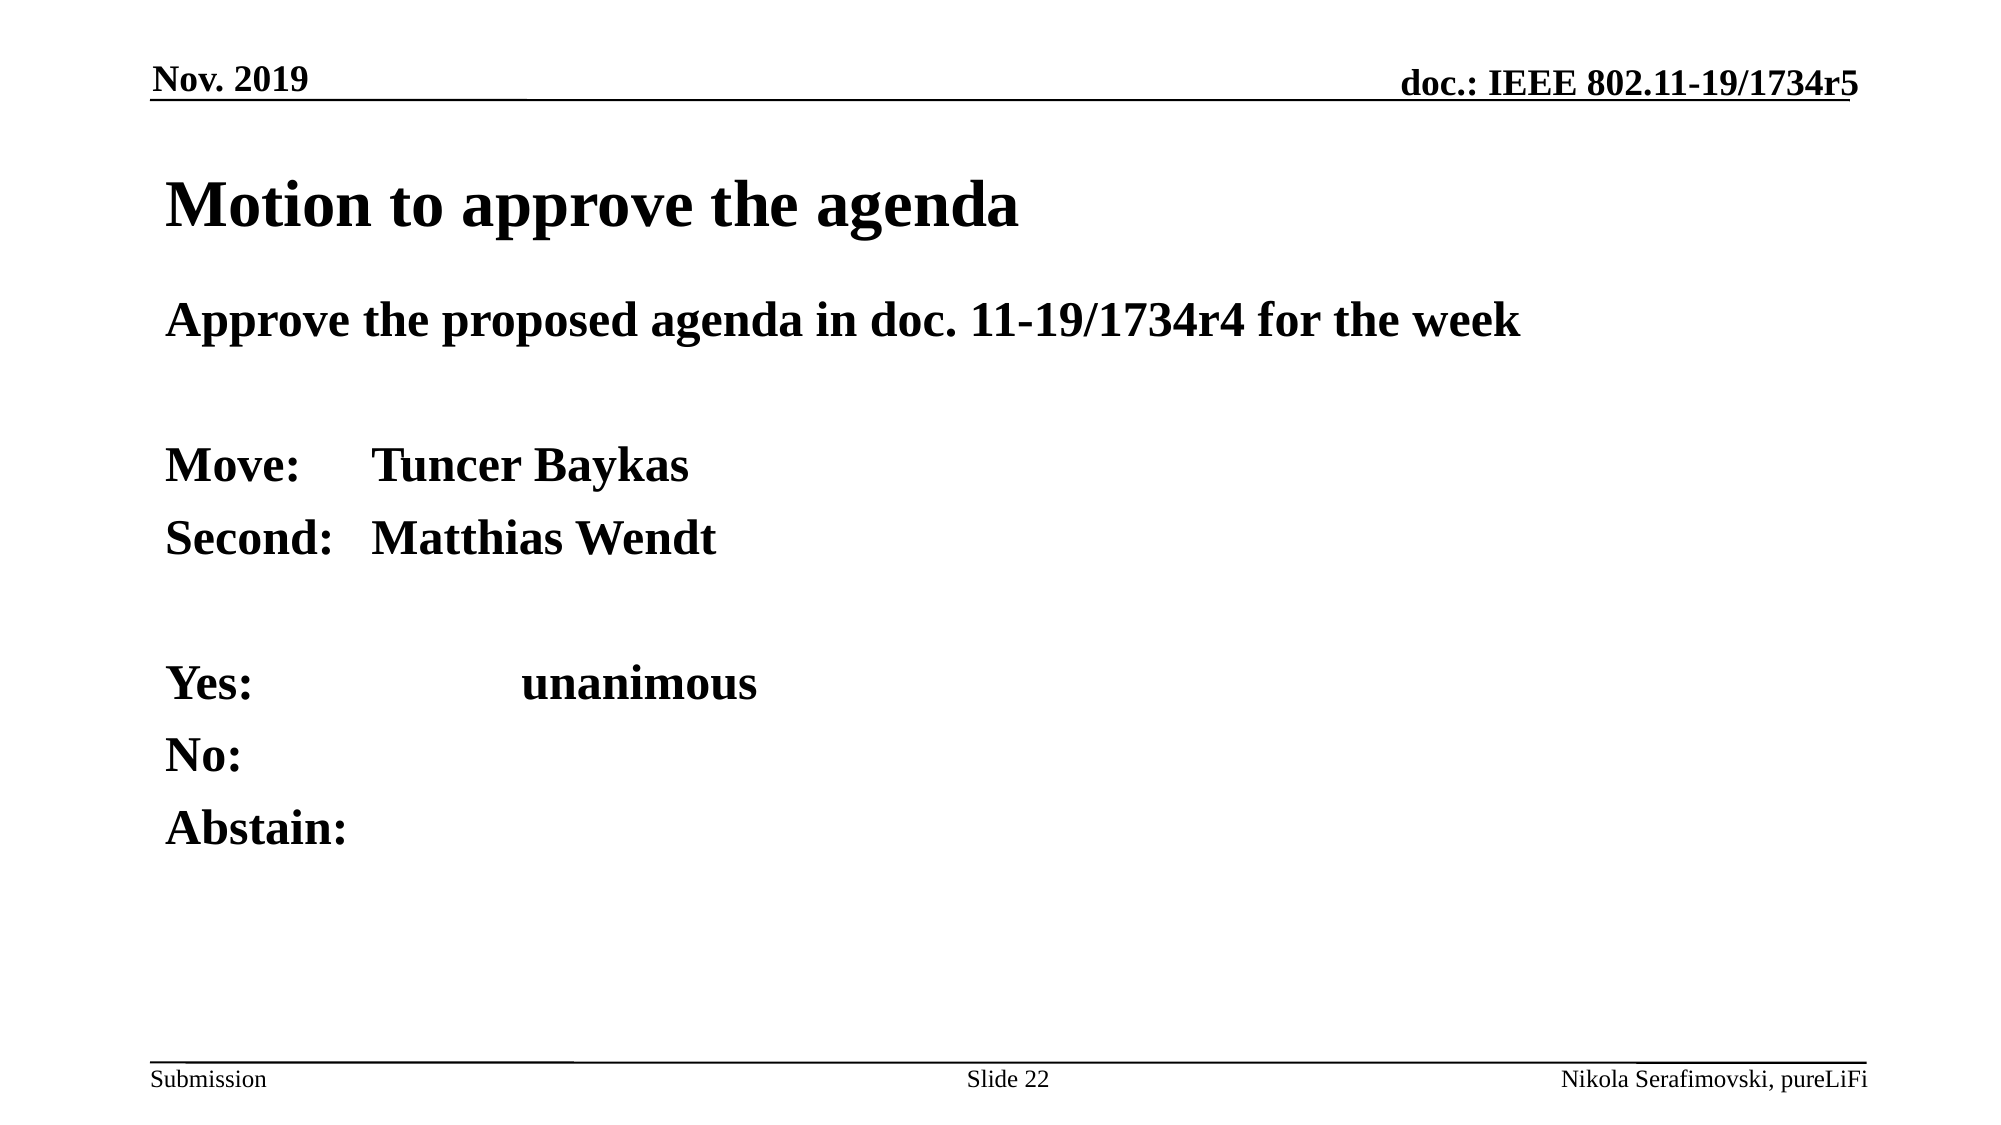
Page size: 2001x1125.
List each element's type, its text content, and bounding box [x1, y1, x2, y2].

title Motion to approve the agenda [149, 112, 1850, 278]
footer Nikola Serafimovski, pureLiFi [1171, 1061, 1869, 1093]
list Approve the proposed agenda in doc. 11-19/1734r4 for the week Move: Tuncer Baykas Second: Matthias Wendt Yes: unanimous No: Abstain: [149, 278, 1850, 954]
slide_number Slide 22 [950, 1061, 1067, 1123]
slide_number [152, 54, 563, 100]
